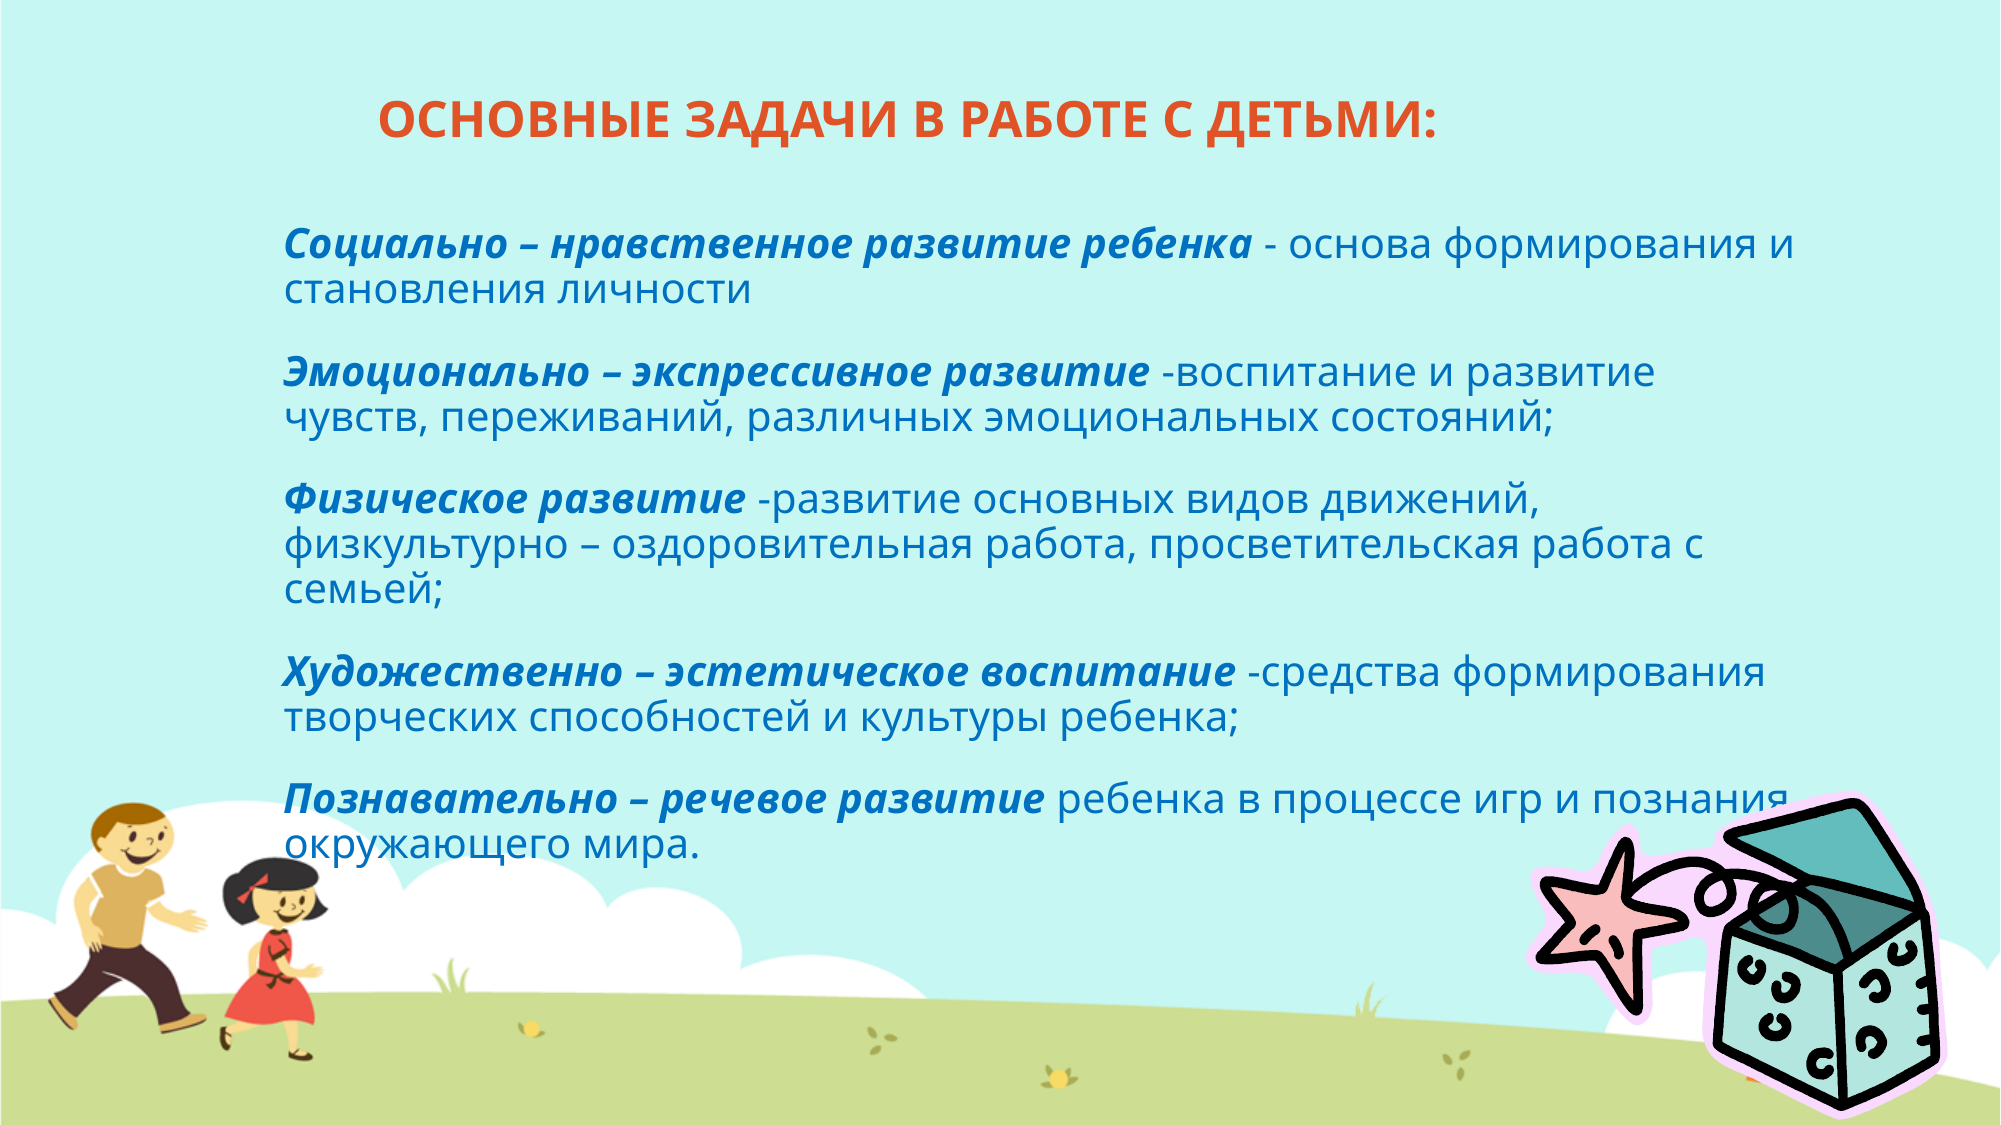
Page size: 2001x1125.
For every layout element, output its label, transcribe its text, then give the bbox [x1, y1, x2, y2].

picture [0, 0, 2001, 1125]
list Социально – нравственное развитие ребенка - основа формирования и становления личности Эмоционально – экспрессивное развитие -воспитание и развитие чувств, переживаний, различных эмоциональных состояний; Физическое развитие -развитие основных видов движений, физкультурно – оздоровительная работа, просветительская работа с семьей; Художественно – эстетическое воспитание -средства формирования творческих способностей и культуры ребенка; Познавательно – речевое развитие ребенка в процессе игр и познания окружающего мира. [260, 215, 1826, 891]
title ОСНОВНЫЕ ЗАДАЧИ В РАБОТЕ С ДЕТЬМИ: [362, 50, 1900, 157]
